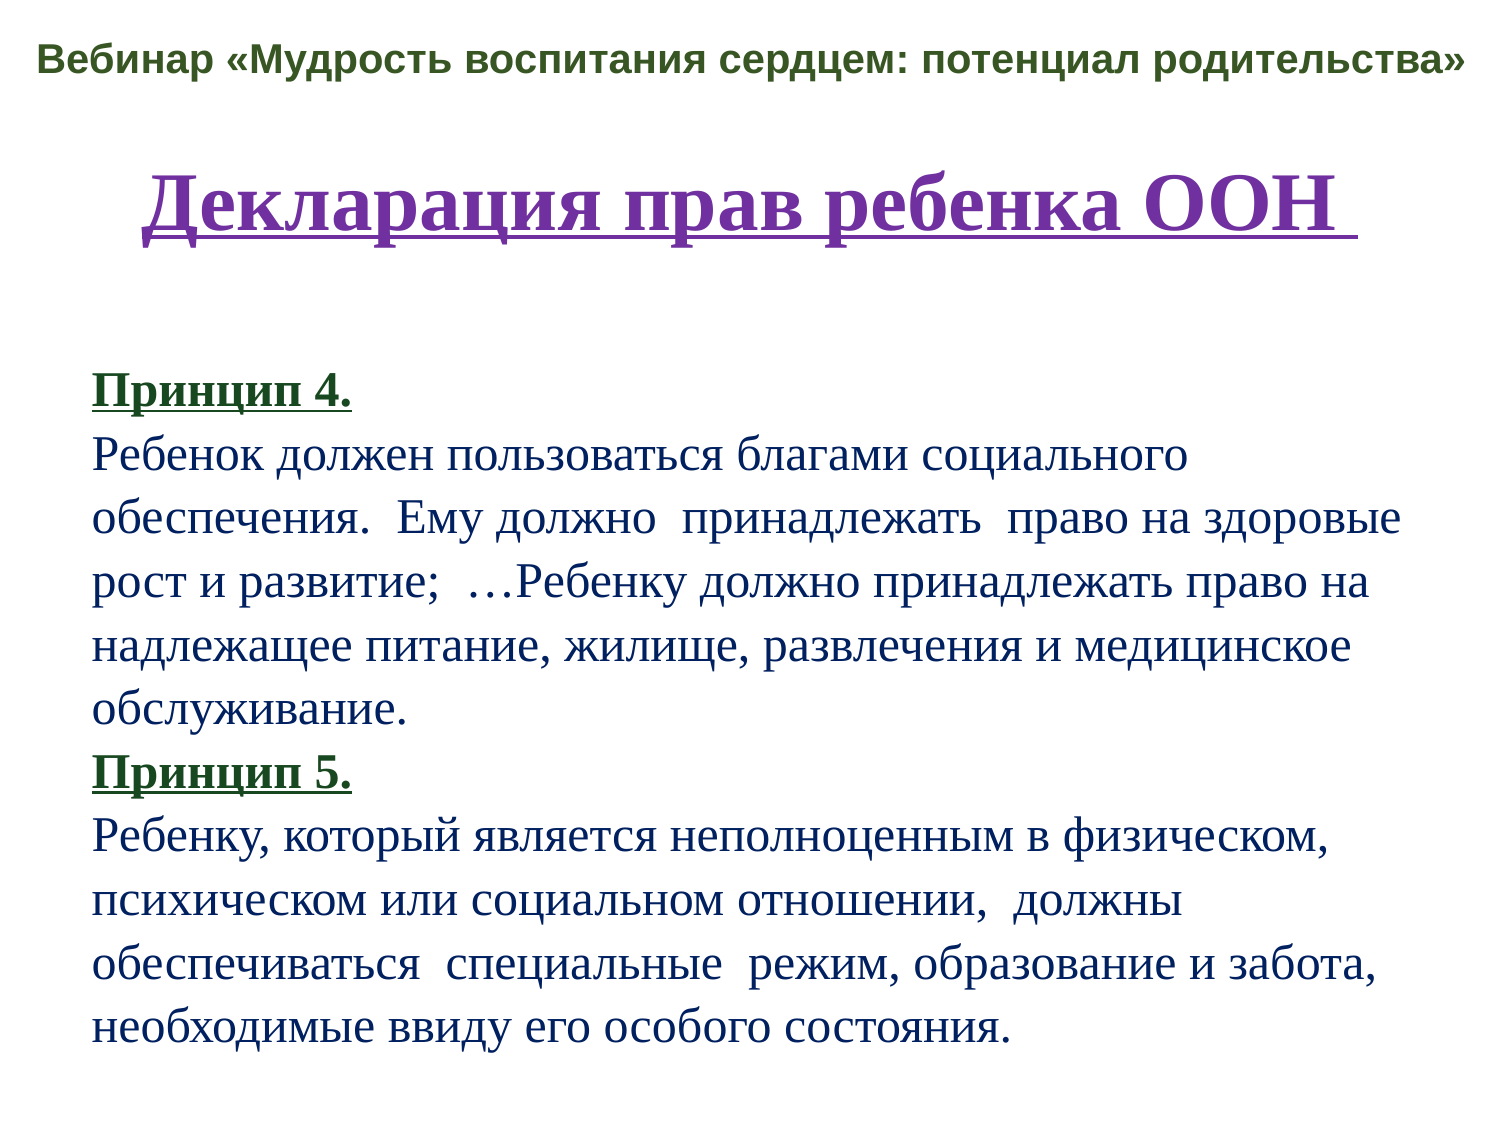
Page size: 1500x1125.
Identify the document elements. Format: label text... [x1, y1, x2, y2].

title Декларация прав ребенка ООН [103, 144, 1397, 360]
list Принцип 4. Ребенок должен пользоваться благами социального обеспечения. Ему должно принадлежать право на здоровые рост и развитие; …Ребенку должно принадлежать право на надлежащее питание, жилище, развлечения и медицинское обслуживание. Принцип 5. Ребенку, который является неполноценным в физическом, психическом или социальном отношении, должны обеспечиваться специальные режим, образование и забота, необходимые ввиду его особого состояния. [76, 360, 1436, 1083]
text_box Вебинар «Мудрость воспитания сердцем: потенциал родительства» [20, 24, 1483, 90]
